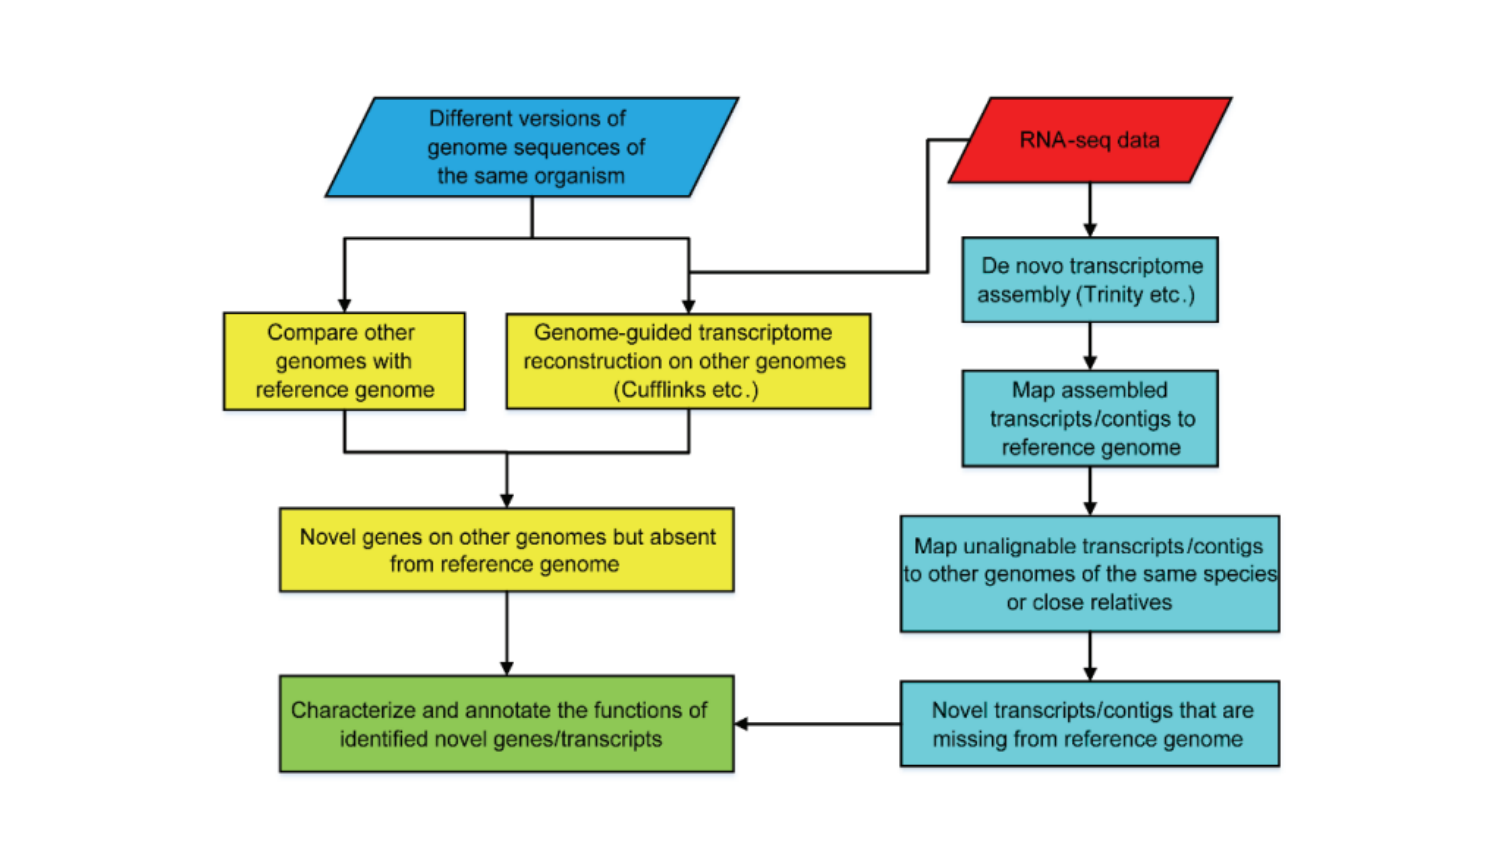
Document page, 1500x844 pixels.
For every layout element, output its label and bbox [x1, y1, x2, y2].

picture [162, 53, 1338, 790]
